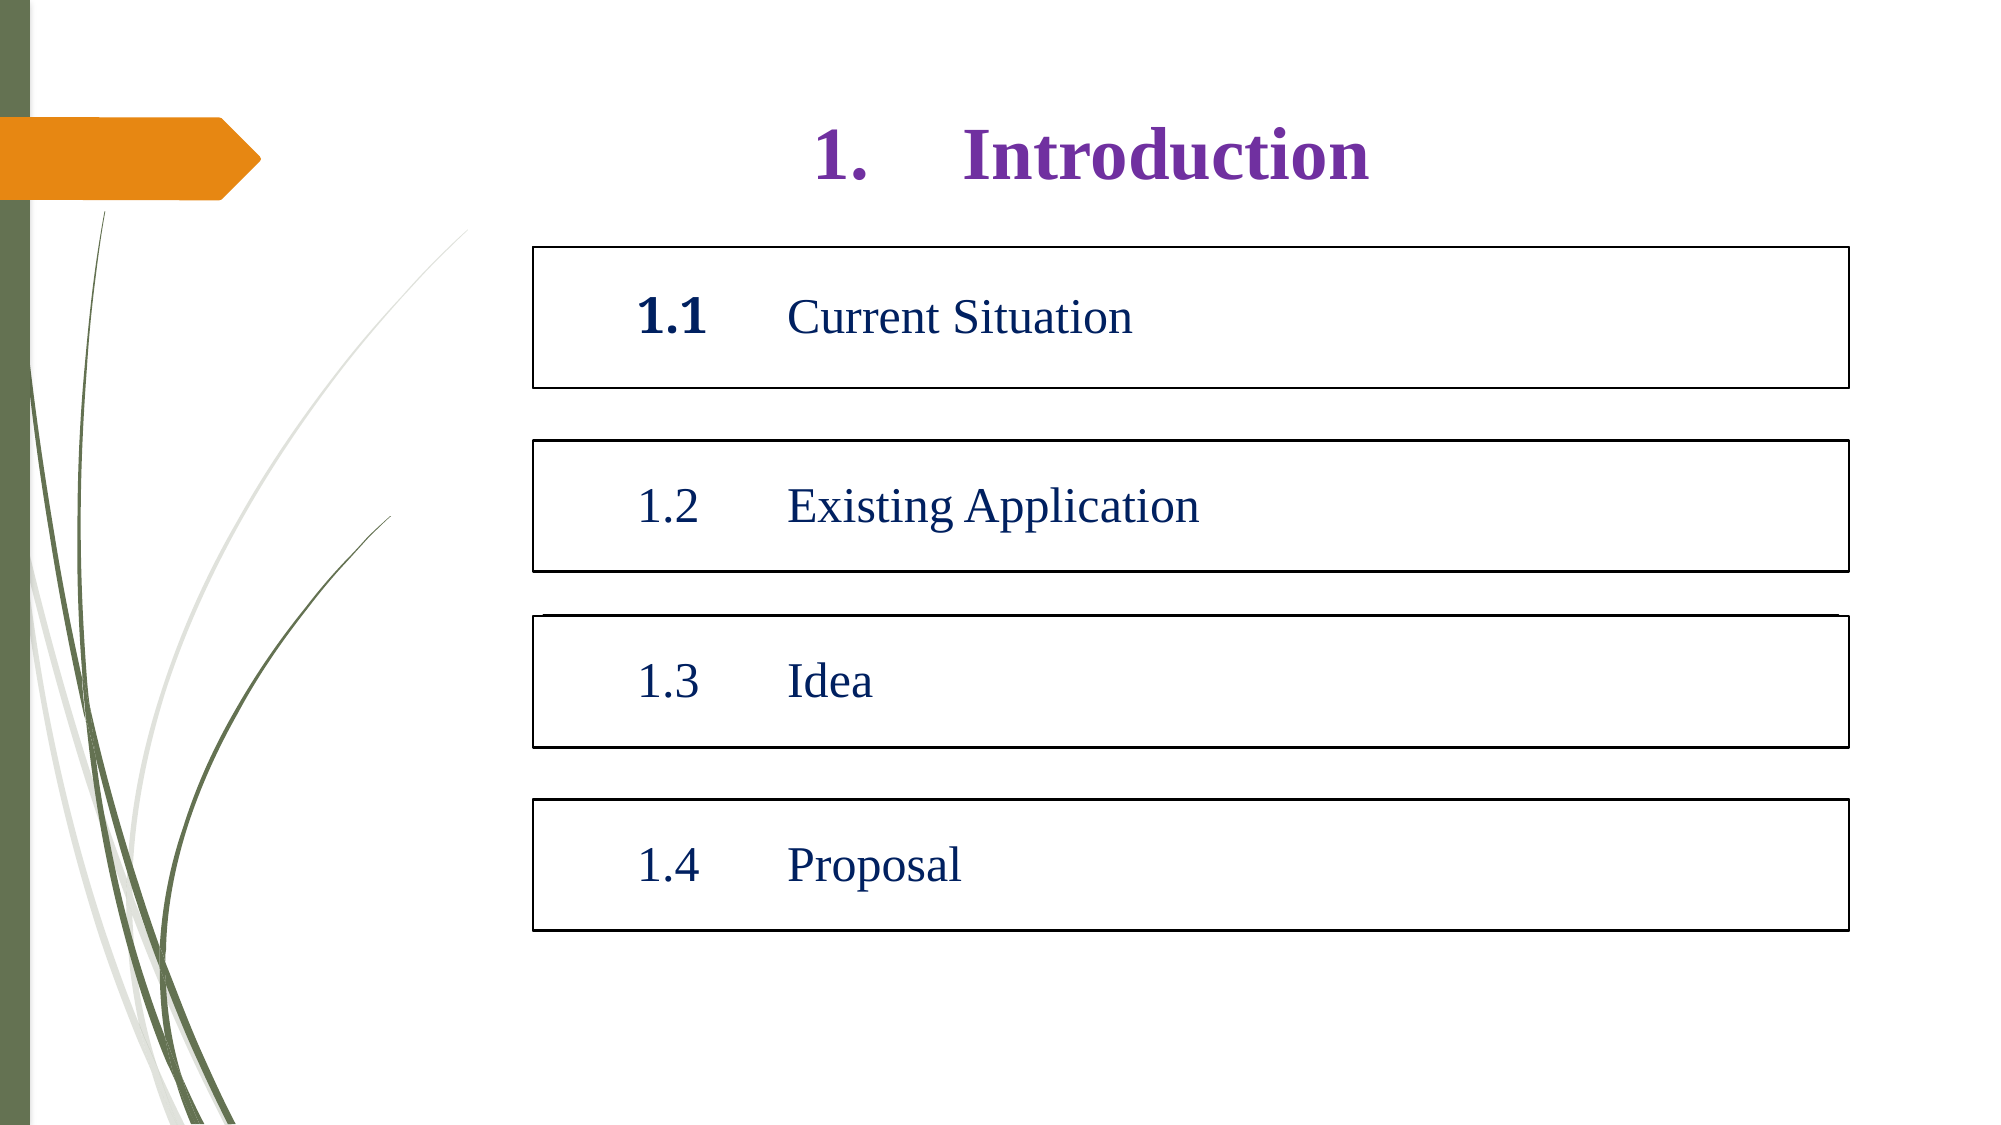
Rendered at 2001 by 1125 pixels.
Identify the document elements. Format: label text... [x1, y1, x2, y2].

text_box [532, 799, 1850, 931]
title 1. Introduction [360, 97, 1823, 217]
text_box 1.2 Existing Application [532, 439, 1850, 573]
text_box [532, 615, 1850, 748]
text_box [532, 246, 1850, 389]
